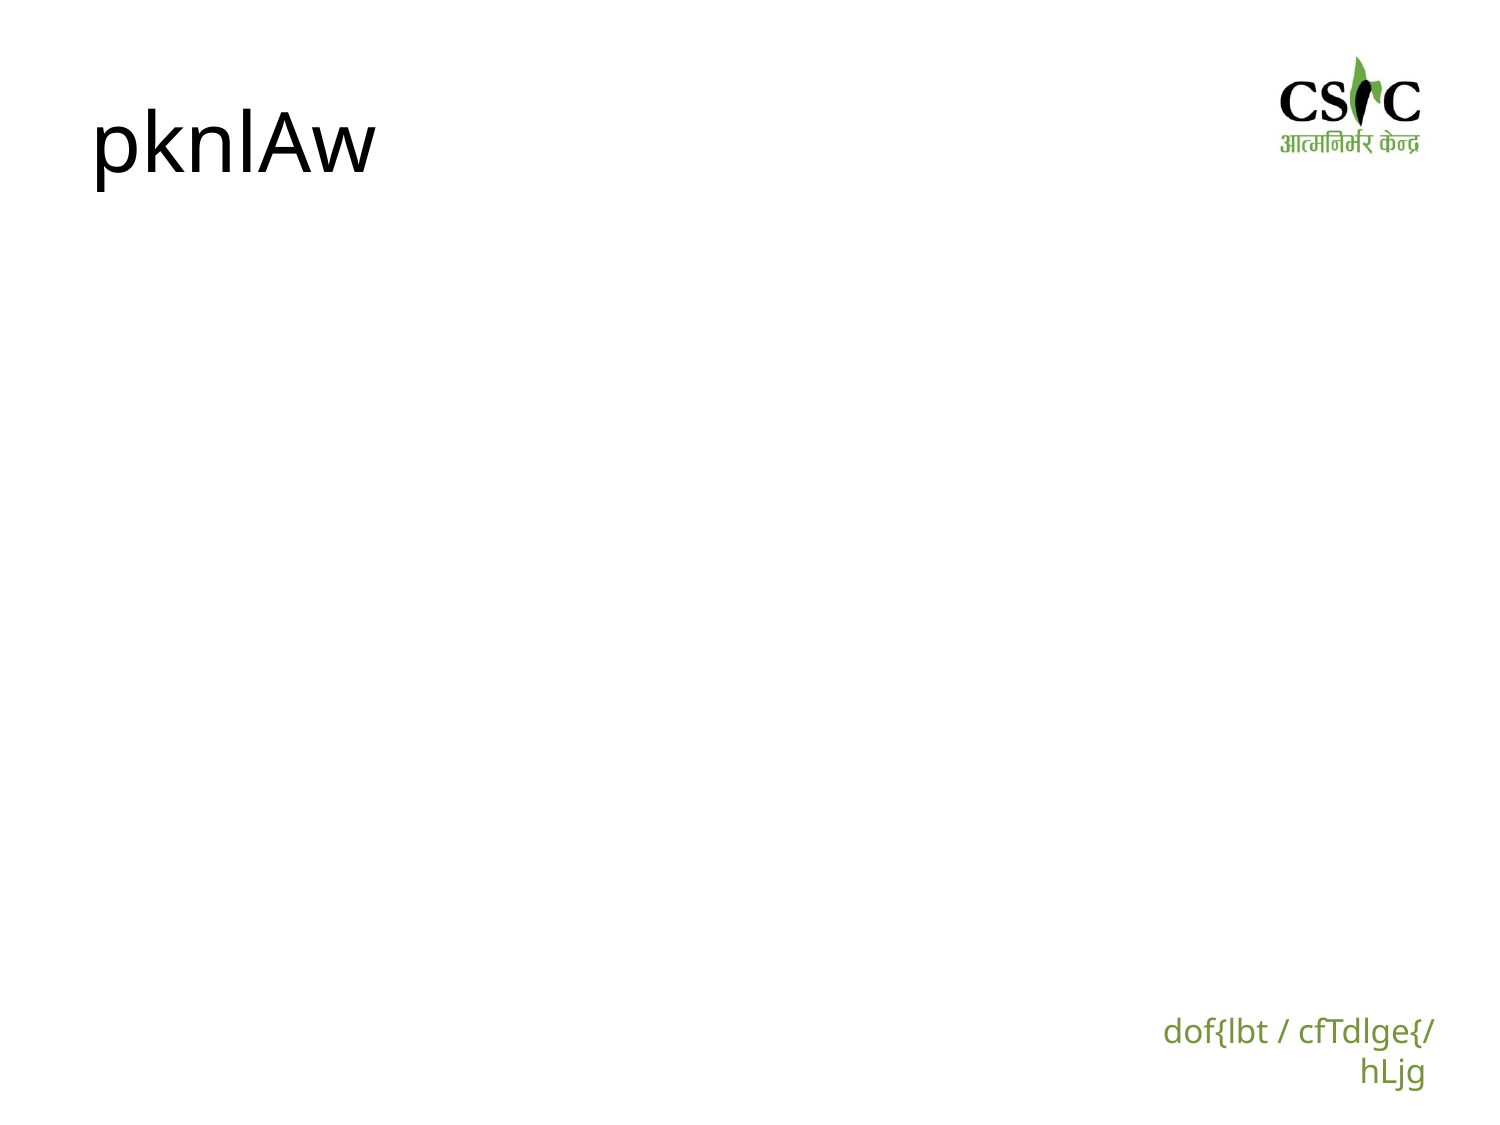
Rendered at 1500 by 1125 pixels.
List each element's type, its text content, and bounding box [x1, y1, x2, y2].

title pknlAw [75, 45, 1425, 233]
